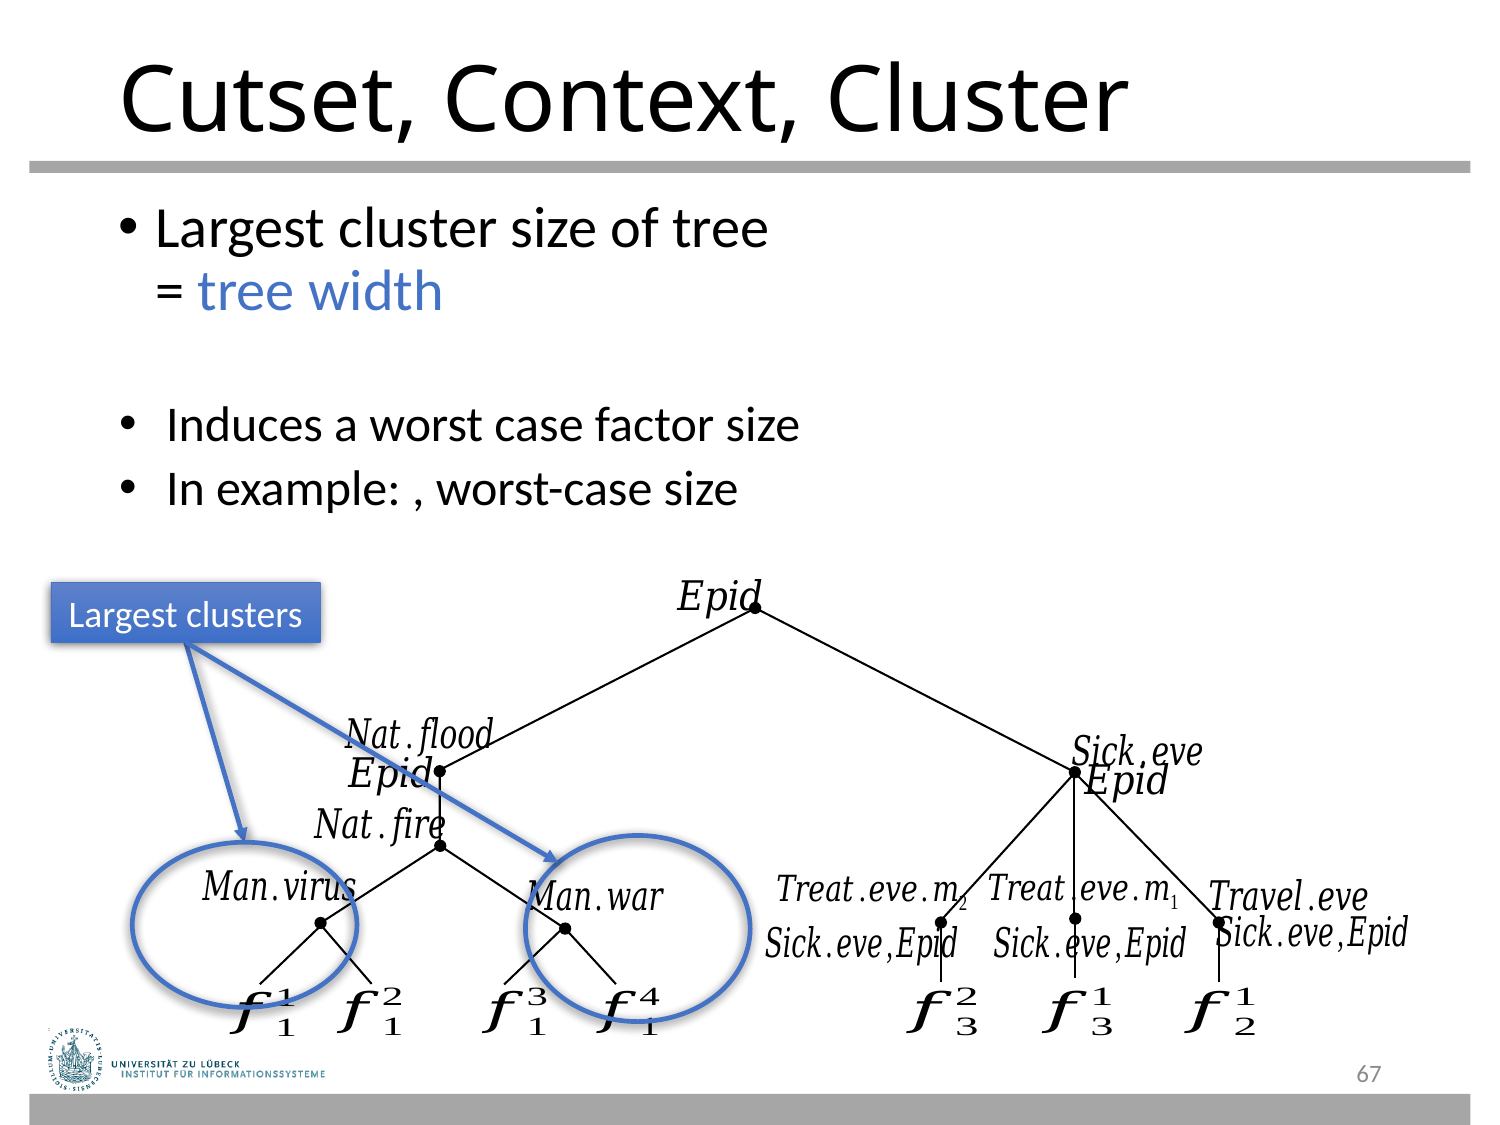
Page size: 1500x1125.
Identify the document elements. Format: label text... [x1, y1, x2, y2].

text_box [755, 607, 1075, 773]
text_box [50, 582, 751, 1022]
slide_number 67 [1059, 1042, 1397, 1103]
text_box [751, 607, 756, 770]
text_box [142, 845, 756, 1043]
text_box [901, 771, 1259, 1042]
title Cutset, Context, Cluster [103, 42, 1397, 161]
